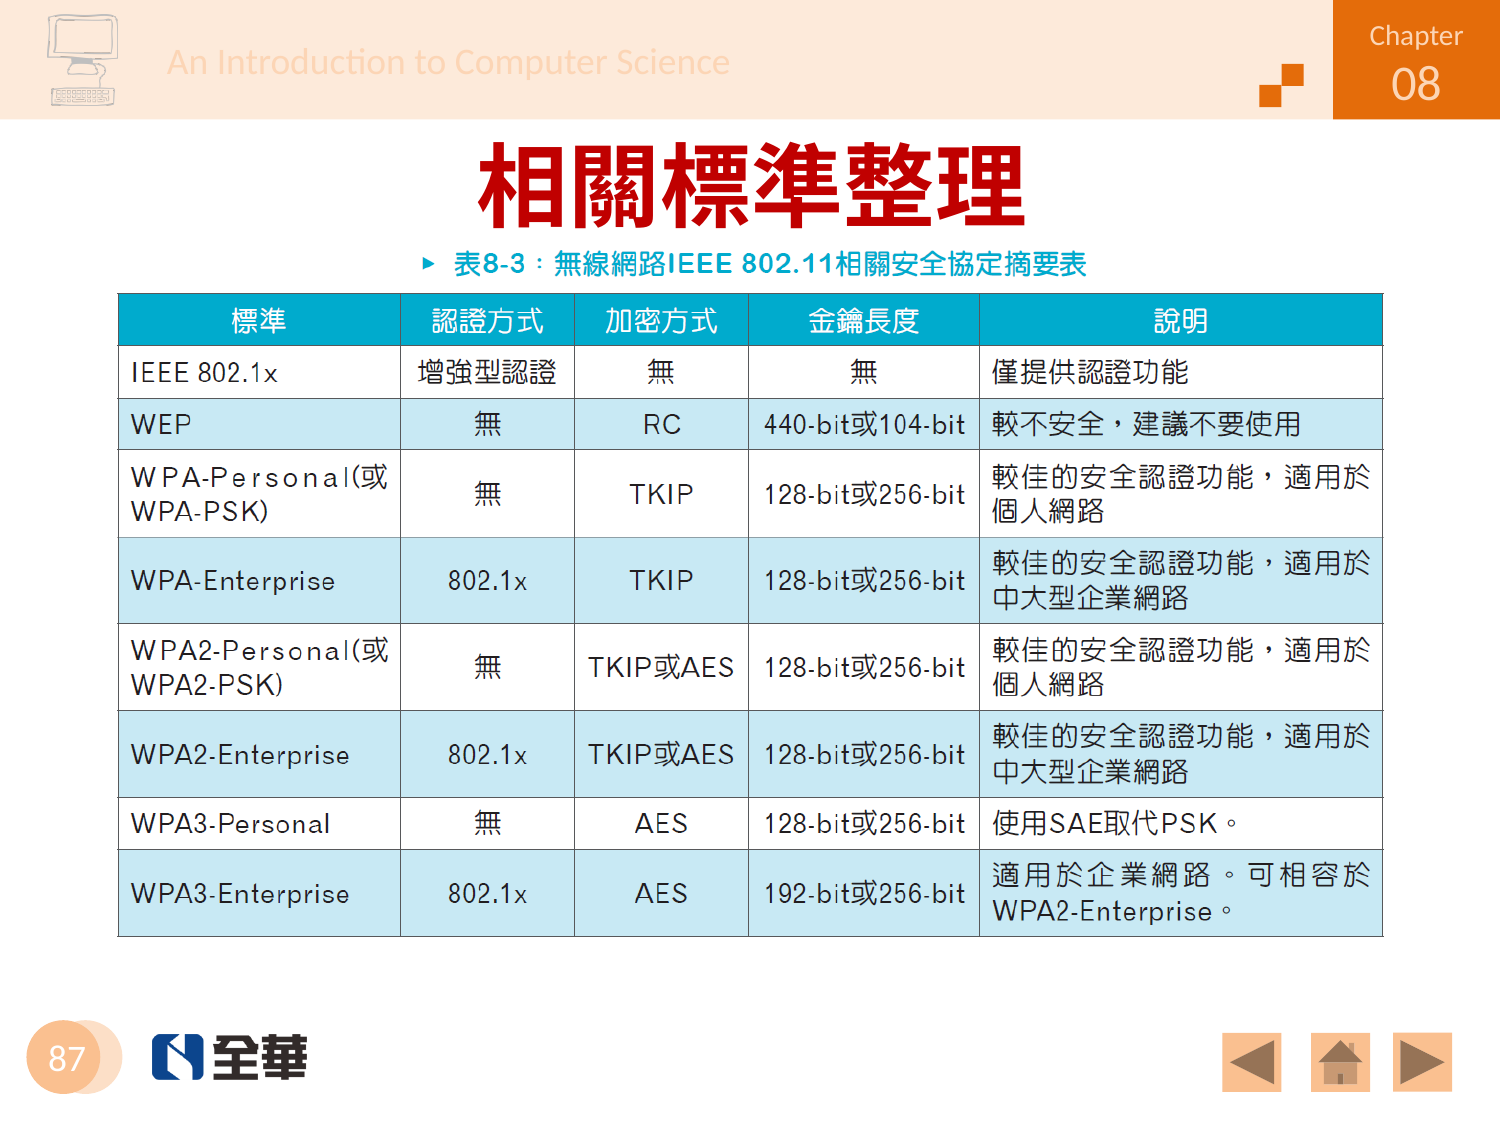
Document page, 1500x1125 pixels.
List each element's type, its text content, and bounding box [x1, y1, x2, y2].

picture [47, 14, 118, 106]
title 相關標準整理 [76, 90, 1427, 278]
picture [100, 245, 1394, 944]
picture [152, 1034, 307, 1080]
